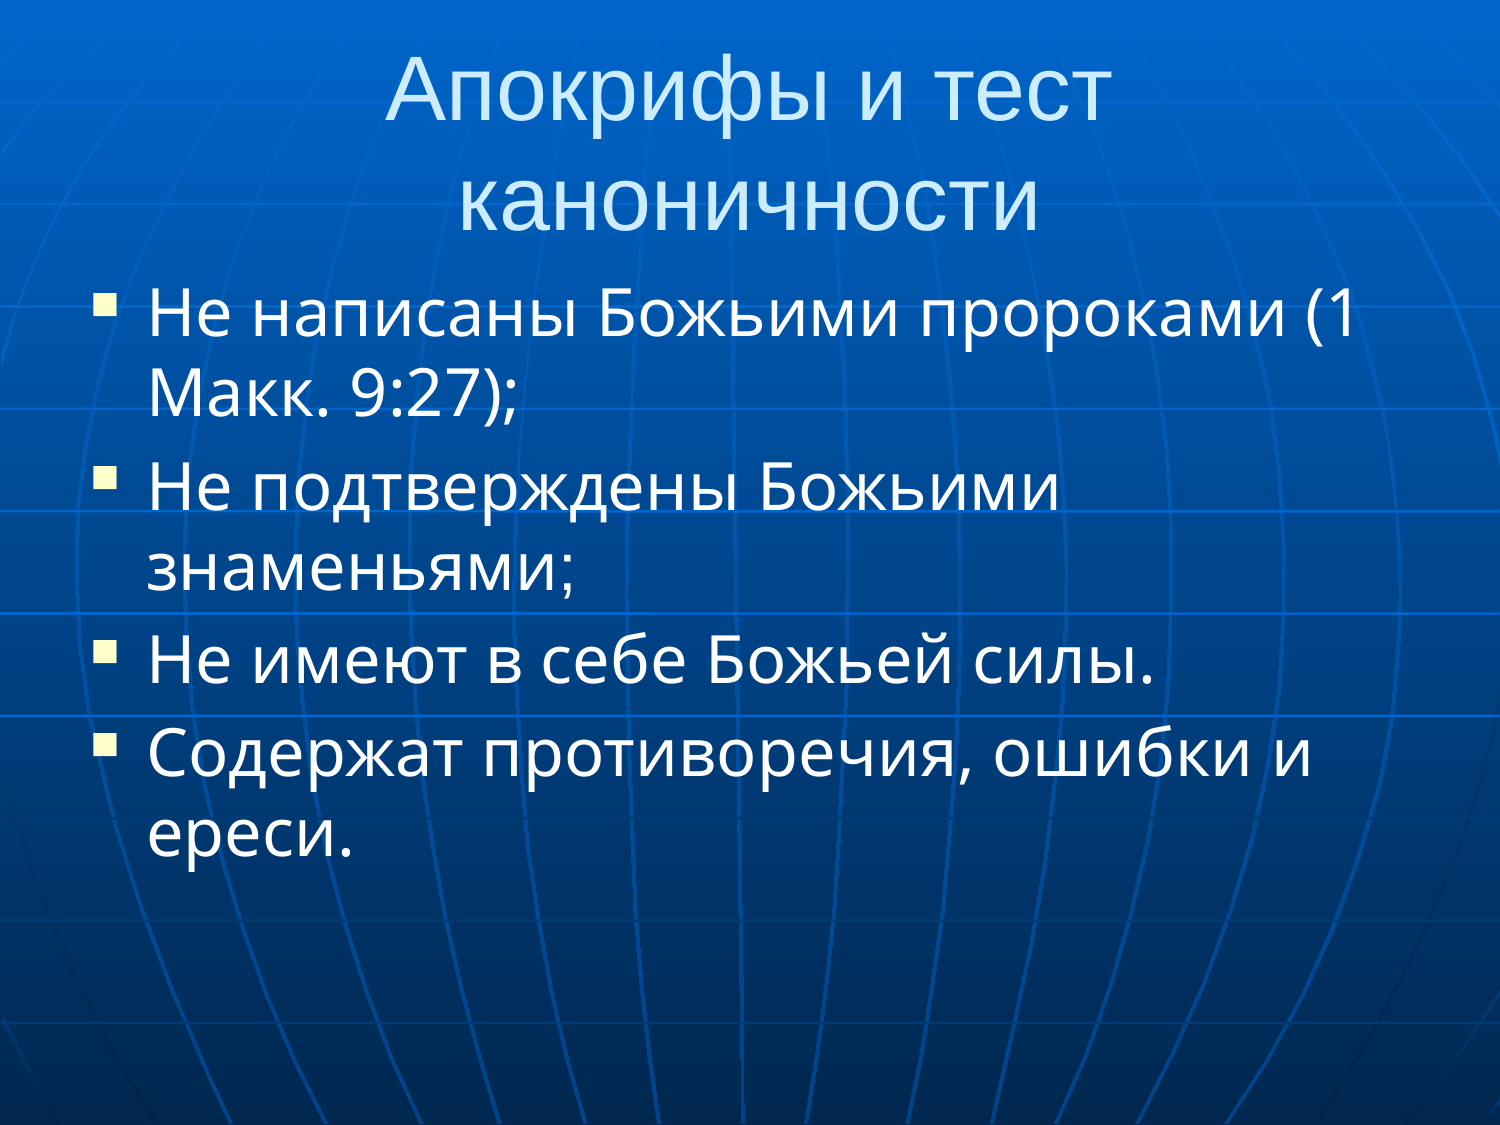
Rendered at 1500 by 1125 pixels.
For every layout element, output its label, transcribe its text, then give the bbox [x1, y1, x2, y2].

title Апокрифы и тест каноничности [74, 45, 1426, 233]
list Не написаны Божьими пророками (1 Макк. 9:27); Не подтверждены Божьими знаменьями; Не имеют в себе Божьей силы. Содержат противоречия, ошибки и ереси. [74, 262, 1426, 1006]
